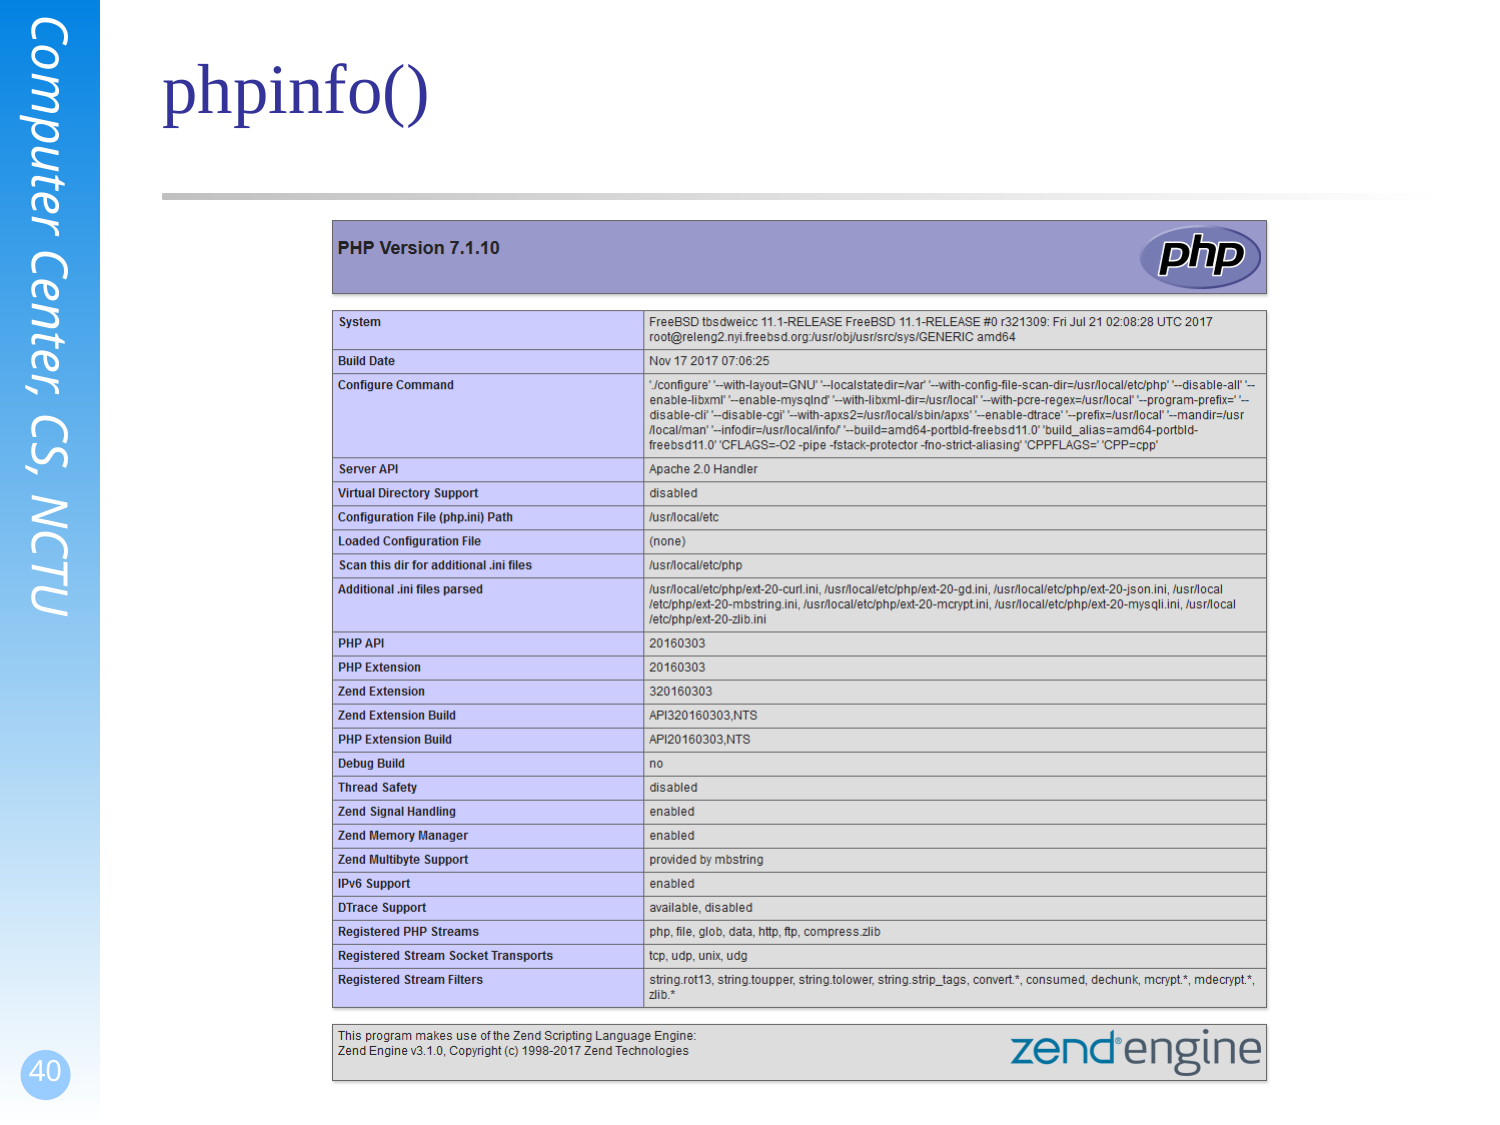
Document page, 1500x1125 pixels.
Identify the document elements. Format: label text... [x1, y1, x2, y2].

title phpinfo() [162, 42, 1438, 231]
picture [325, 212, 1275, 1086]
